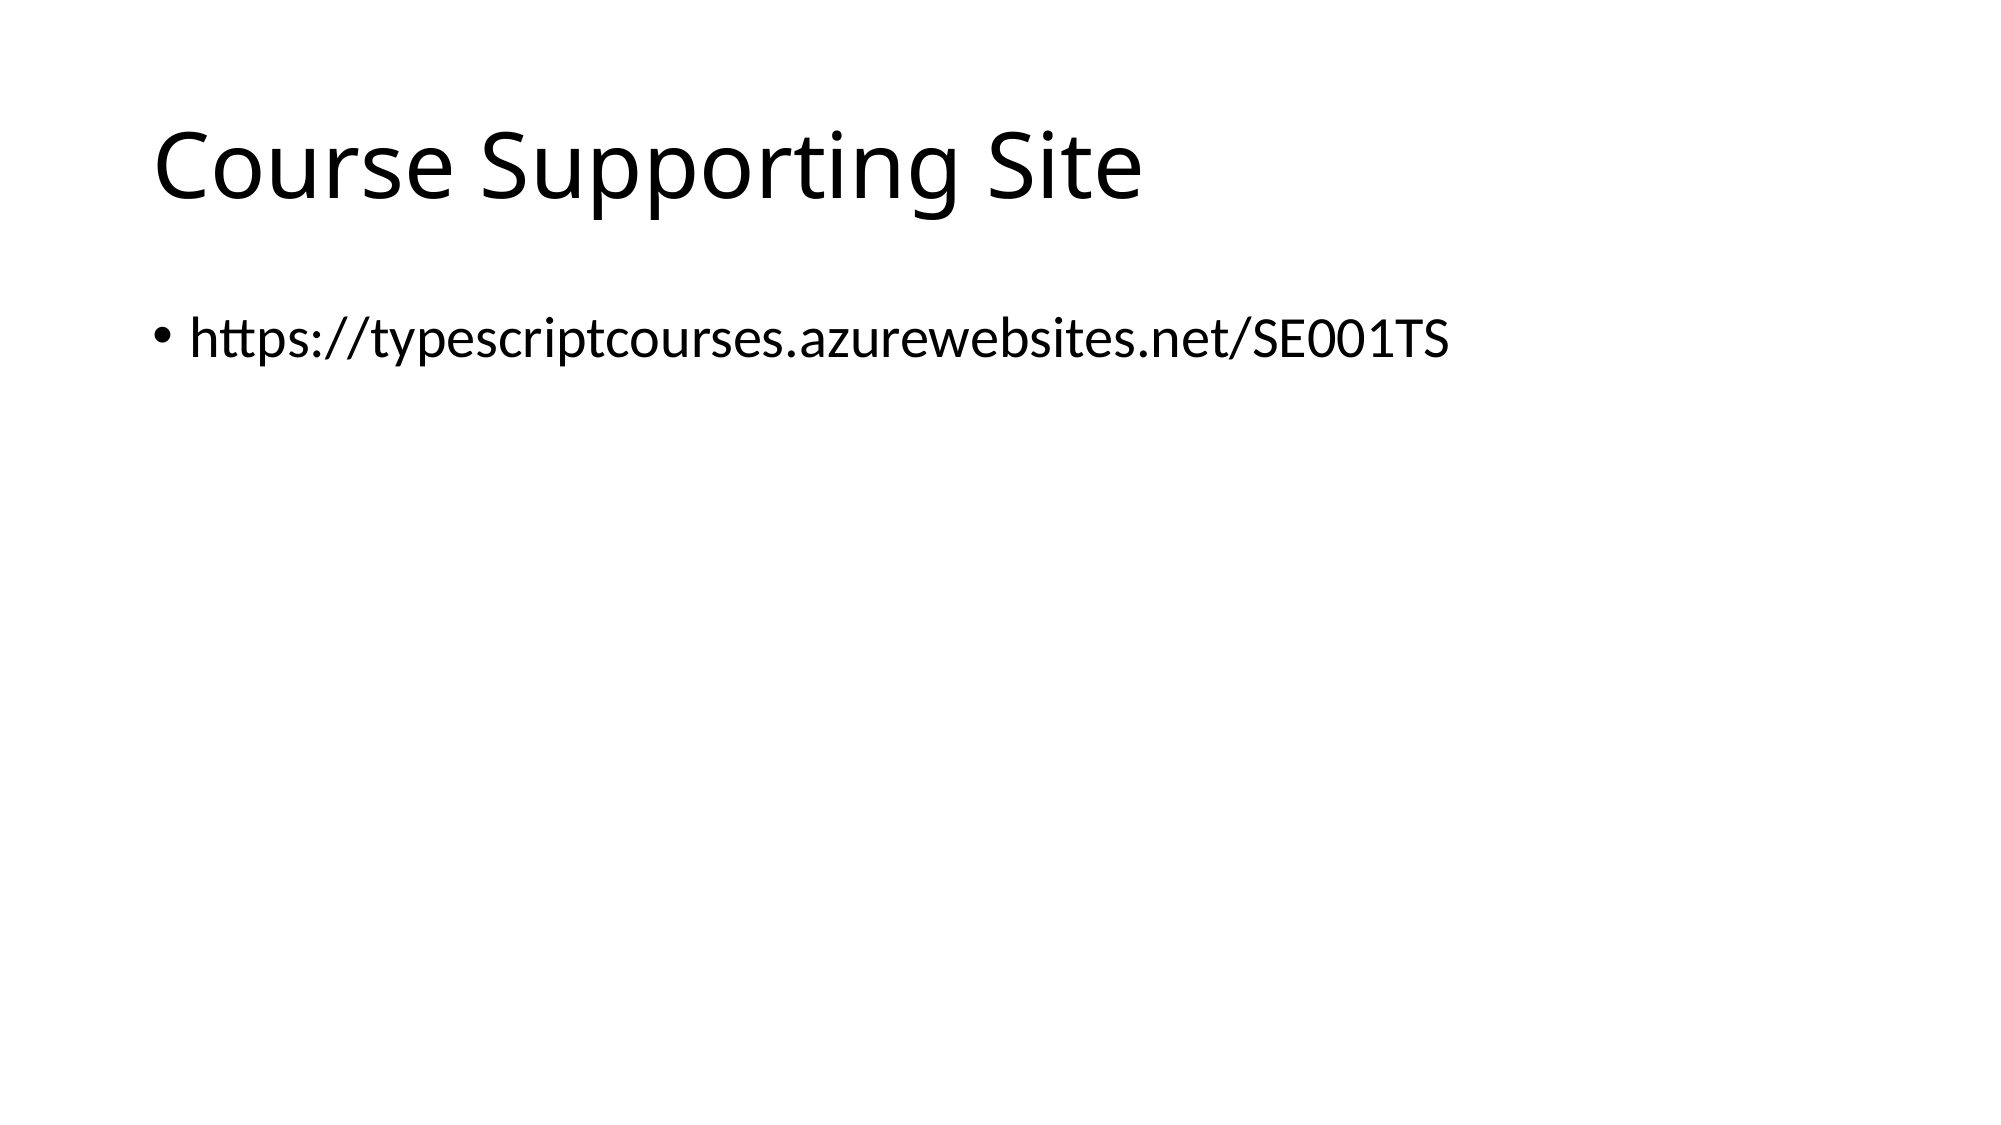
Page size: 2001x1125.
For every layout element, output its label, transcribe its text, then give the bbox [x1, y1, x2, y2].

list https://typescriptcourses.azurewebsites.net/SE001TS [137, 299, 1863, 1014]
title Course Supporting Site [137, 59, 1863, 278]
